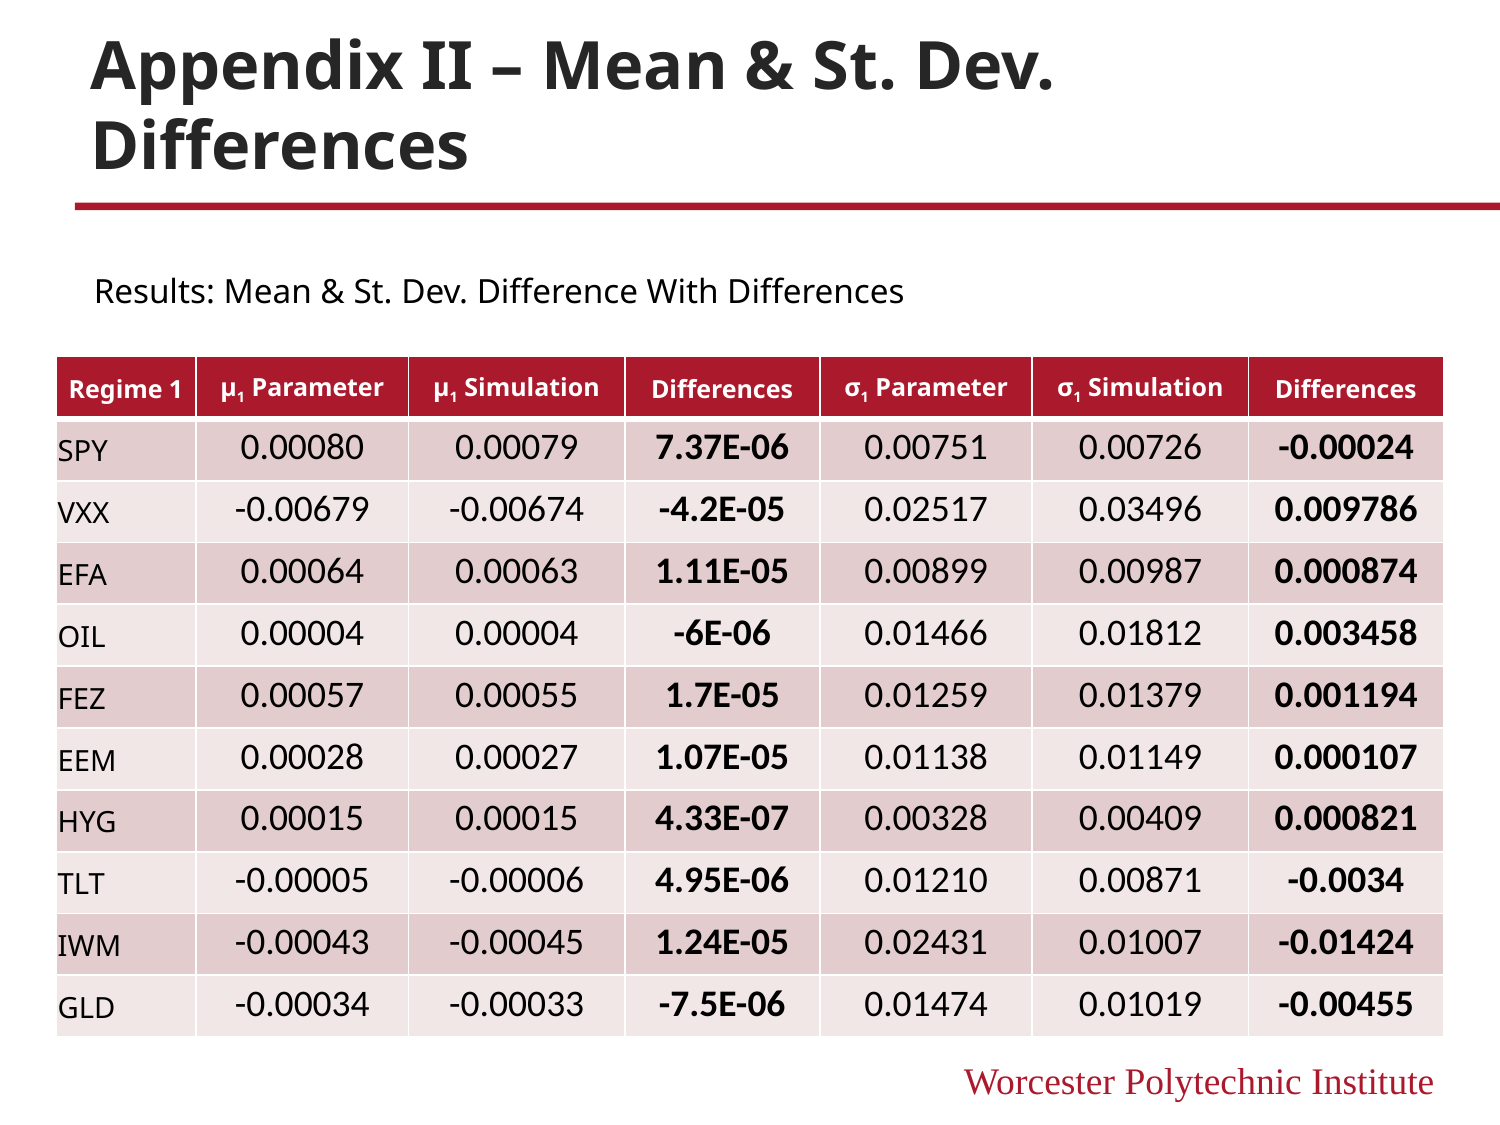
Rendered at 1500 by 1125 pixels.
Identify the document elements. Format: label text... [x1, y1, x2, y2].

table_cell 0.02517 [821, 482, 1031, 542]
table_cell 0.02431 [821, 914, 1031, 974]
table_cell 0.00328 [821, 791, 1031, 851]
table_cell -0.00674 [409, 482, 624, 542]
table_cell 0.001194 [1249, 667, 1443, 727]
table_cell 4.33E-07 [626, 791, 819, 851]
table_cell 0.000821 [1249, 791, 1443, 851]
table_cell FEZ [57, 667, 195, 727]
table_header Differences [626, 357, 819, 416]
table_cell GLD [57, 976, 195, 1036]
table_cell -7.5E-06 [626, 976, 819, 1036]
table_cell -0.0034 [1249, 853, 1443, 913]
table_cell 1.7E-05 [626, 667, 819, 727]
table_cell 4.95E-06 [626, 853, 819, 913]
table_cell 0.01812 [1033, 605, 1248, 665]
table_cell 0.00899 [821, 543, 1031, 603]
table_cell 0.00871 [1033, 853, 1248, 913]
table_cell -0.00045 [409, 914, 624, 974]
table_cell 1.24E-05 [626, 914, 819, 974]
table_cell 0.00004 [409, 605, 624, 665]
table_cell 0.00027 [409, 729, 624, 789]
table_cell 0.01007 [1033, 914, 1248, 974]
table_cell 0.00055 [409, 667, 624, 727]
table_cell 0.00751 [821, 422, 1031, 480]
table_cell 0.000874 [1249, 543, 1443, 603]
table_cell EFA [57, 543, 195, 603]
table_header Regime 1 [57, 357, 195, 416]
table_cell OIL [57, 605, 195, 665]
table_header μ1 Parameter [197, 357, 408, 416]
table_cell -0.00033 [409, 976, 624, 1036]
table_header μ1 Simulation [409, 357, 624, 416]
text_box Results: Mean & St. Dev. Difference With Differences [424, 262, 575, 413]
table_header σ1 Parameter [821, 357, 1031, 416]
table_cell 0.00079 [409, 422, 624, 480]
table_cell HYG [57, 791, 195, 851]
table_cell 0.03496 [1033, 482, 1248, 542]
table_cell 0.00080 [197, 422, 408, 480]
table_cell IWM [57, 914, 195, 974]
table_cell SPY [57, 422, 195, 480]
table_cell 0.00028 [197, 729, 408, 789]
table_cell 0.01379 [1033, 667, 1248, 727]
table_cell 7.37E-06 [626, 422, 819, 480]
table_cell -6E-06 [626, 605, 819, 665]
table_cell 0.01466 [821, 605, 1031, 665]
table_cell -0.00034 [197, 976, 408, 1036]
table_cell 0.00726 [1033, 422, 1248, 480]
title Appendix II – Mean & St. Dev. Differences [75, 37, 1425, 169]
table_cell 0.009786 [1249, 482, 1443, 542]
table_cell -0.00005 [197, 853, 408, 913]
table_cell 1.11E-05 [626, 543, 819, 603]
table_cell 0.00015 [197, 791, 408, 851]
table_cell -0.00024 [1249, 422, 1443, 480]
table_cell 0.00057 [197, 667, 408, 727]
table_cell 0.01019 [1033, 976, 1248, 1036]
table_cell 0.000107 [1249, 729, 1443, 789]
table_header σ1 Simulation [1033, 357, 1248, 416]
table_cell 0.01259 [821, 667, 1031, 727]
table_cell 0.01149 [1033, 729, 1248, 789]
table_cell -0.01424 [1249, 914, 1443, 974]
table_cell 0.00004 [197, 605, 408, 665]
table_cell 0.01210 [821, 853, 1031, 913]
table_cell EEM [57, 729, 195, 789]
table_cell -0.00043 [197, 914, 408, 974]
table_cell TLT [57, 853, 195, 913]
table_cell -0.00679 [197, 482, 408, 542]
table_cell 0.003458 [1249, 605, 1443, 665]
table_header Differences [1249, 357, 1443, 416]
table_cell -0.00455 [1249, 976, 1443, 1036]
table_cell 0.00063 [409, 543, 624, 603]
table_cell 0.00987 [1033, 543, 1248, 603]
table_cell 0.00064 [197, 543, 408, 603]
table_cell 0.00409 [1033, 791, 1248, 851]
table_cell 1.07E-05 [626, 729, 819, 789]
table_cell -4.2E-05 [626, 482, 819, 542]
table_cell 0.01138 [821, 729, 1031, 789]
table_cell 0.01474 [821, 976, 1031, 1036]
table_cell VXX [57, 482, 195, 542]
table_cell 0.00015 [409, 791, 624, 851]
table_cell -0.00006 [409, 853, 624, 913]
